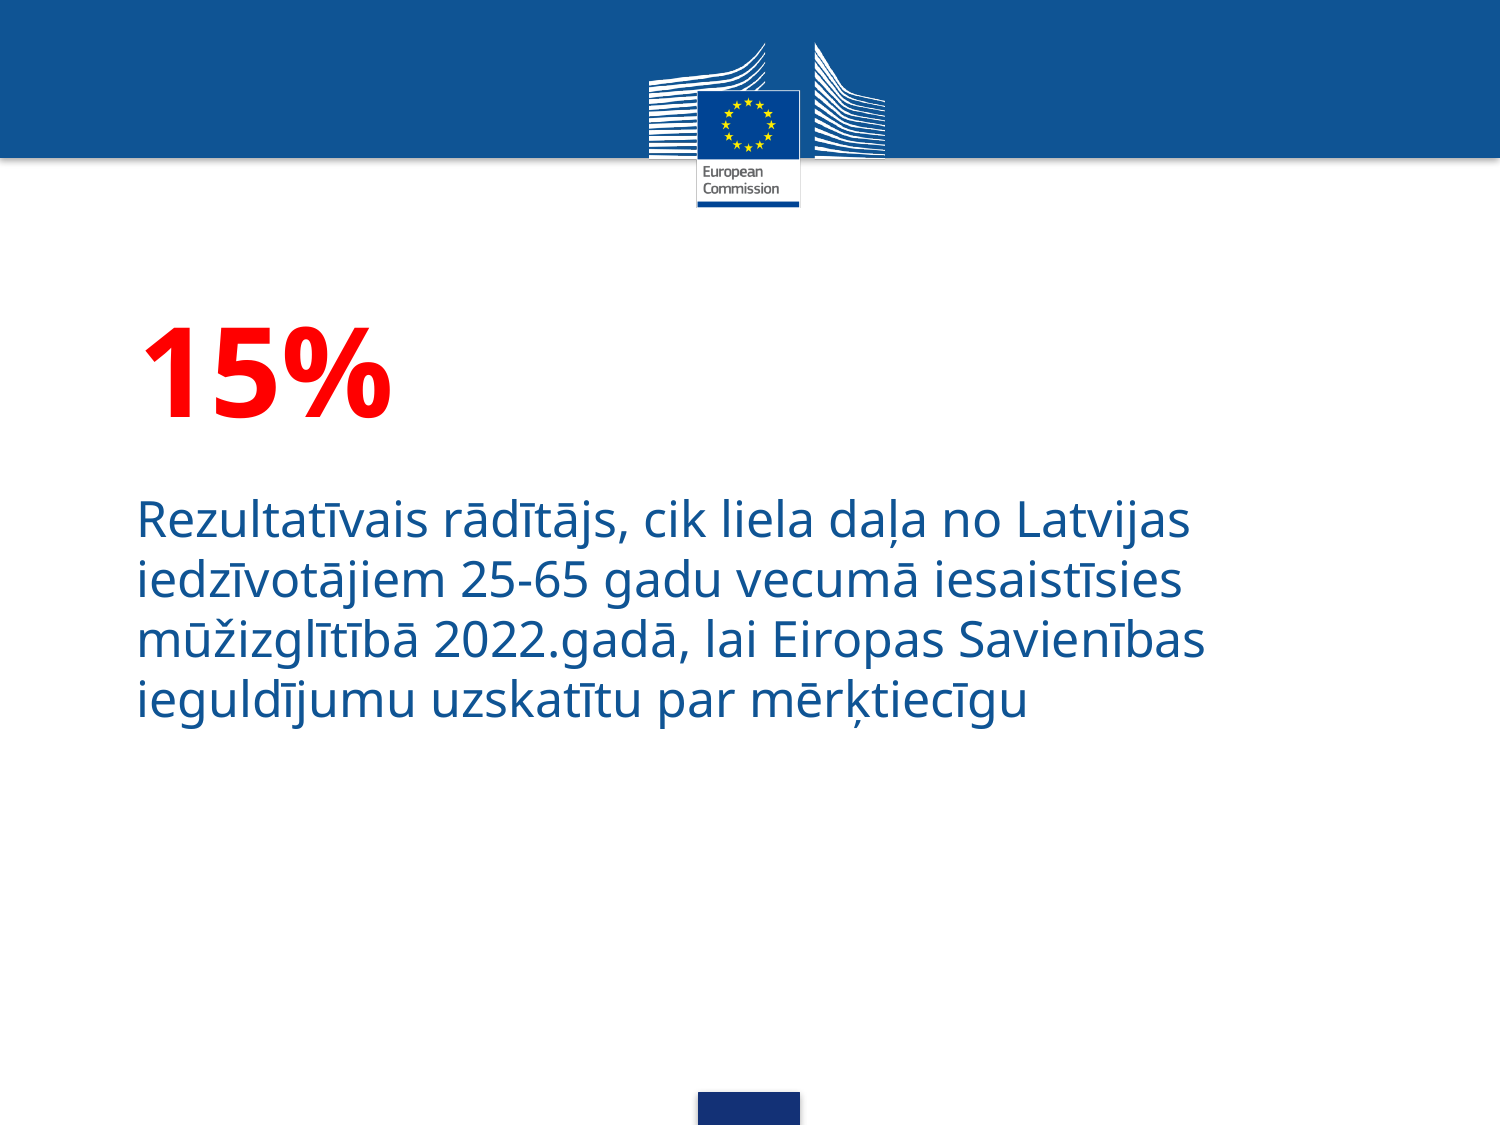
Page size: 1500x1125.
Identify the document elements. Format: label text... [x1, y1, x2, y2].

picture [649, 42, 885, 208]
list Rezultatīvais rādītājs, cik liela daļa no Latvijas iedzīvotājiem 25-65 gadu vecumā iesaistīsies mūžizglītībā 2022.gadā, lai Eiropas Savienības ieguldījumu uzskatītu par mērķtiecīgu [64, 479, 1424, 965]
title 15% [64, 290, 1415, 445]
